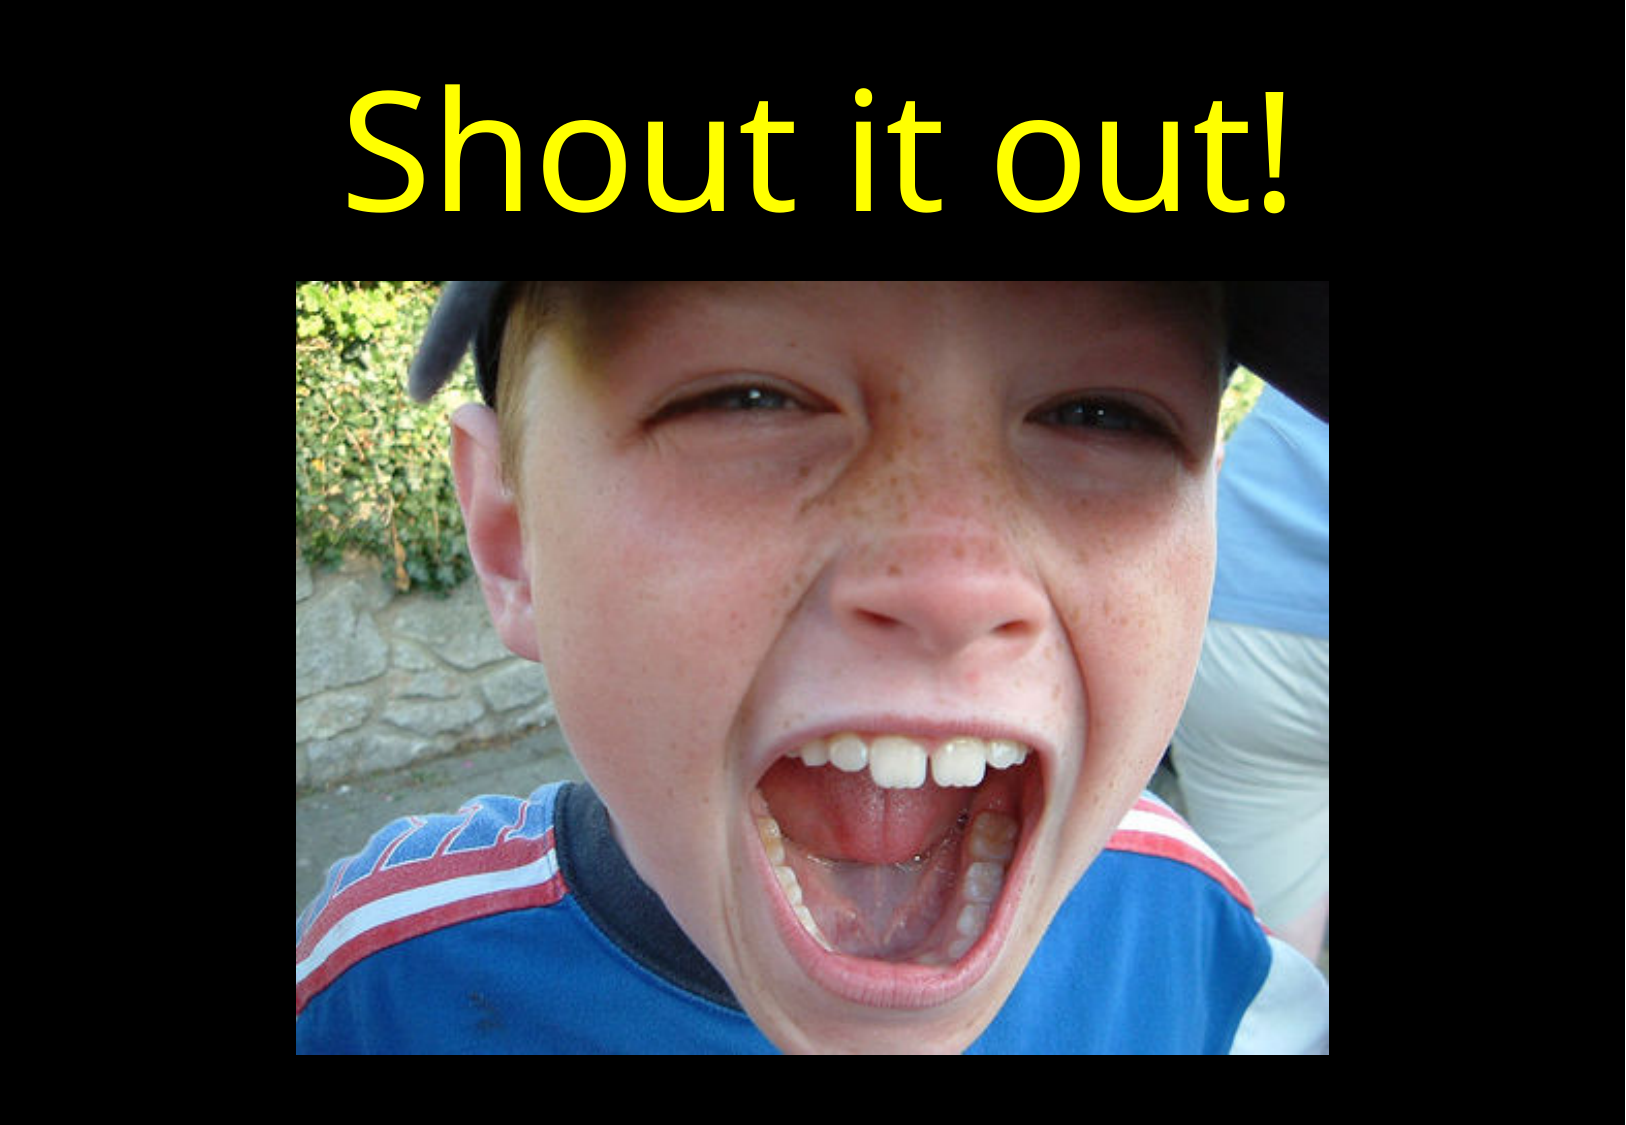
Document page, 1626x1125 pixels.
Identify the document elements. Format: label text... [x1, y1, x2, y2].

picture [296, 280, 1329, 1055]
text_box Shout it out! [40, 37, 1598, 253]
